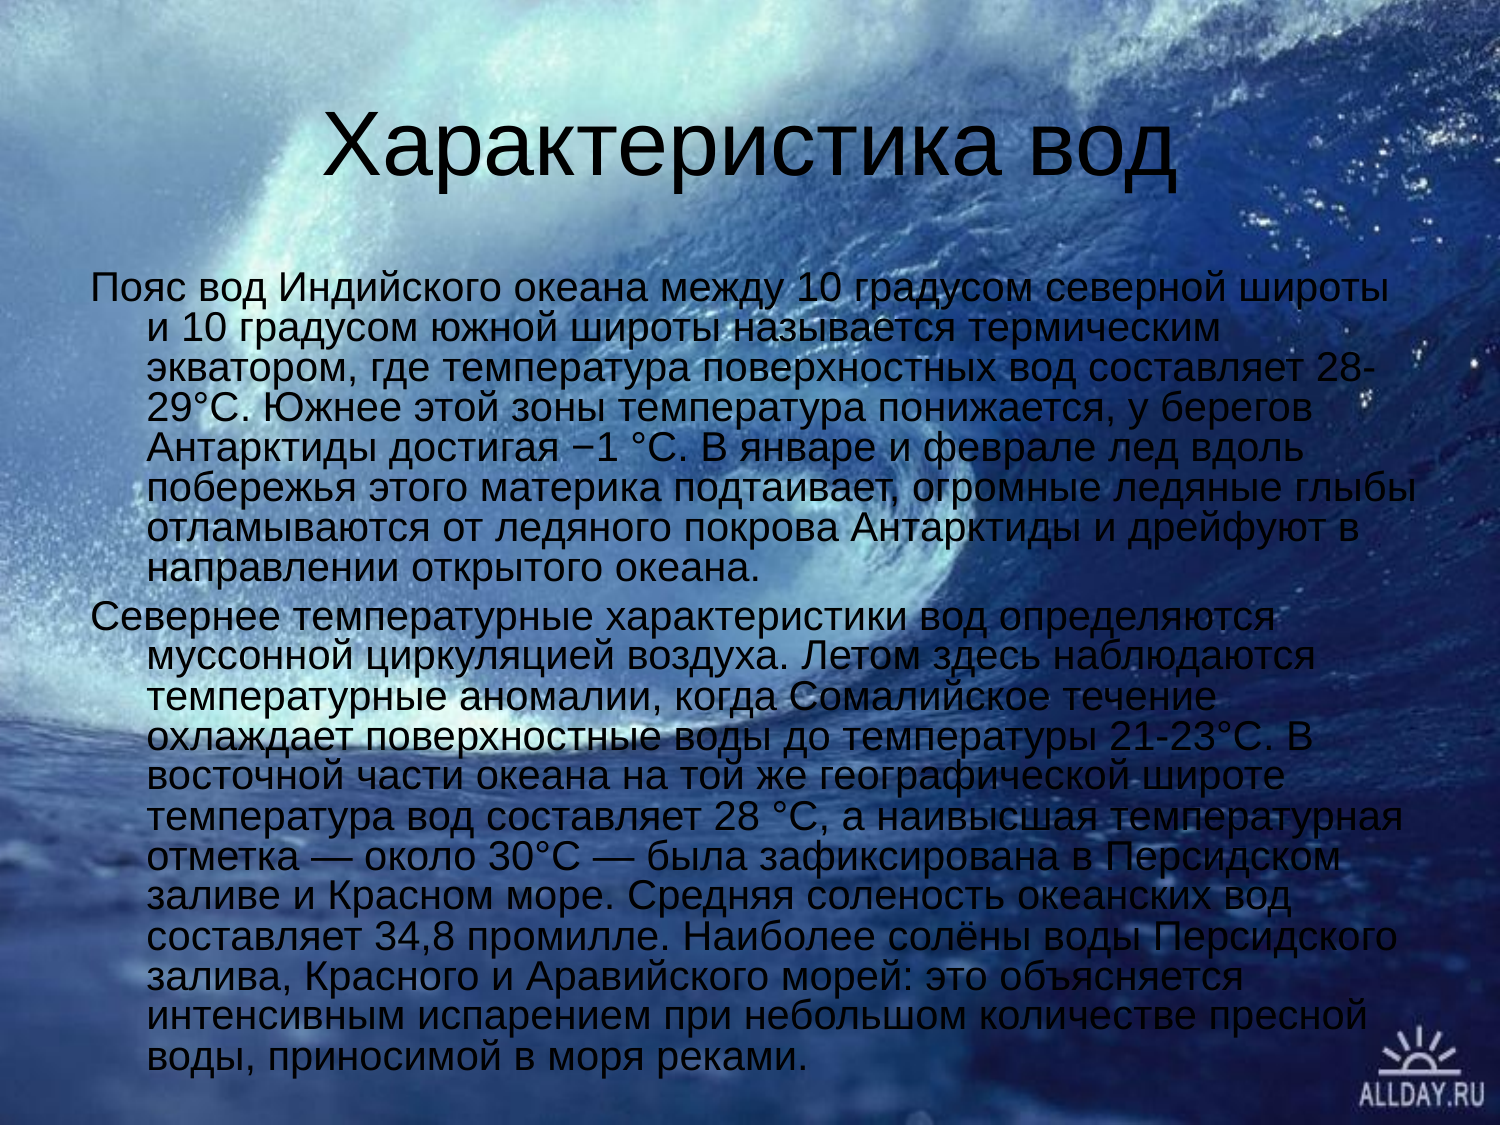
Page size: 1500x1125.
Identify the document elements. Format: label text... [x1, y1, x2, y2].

title Характеристика вод [75, 45, 1425, 233]
list Пояс вод Индийского океана между 10 градусом северной широты и 10 градусом южной широты называется термическим экватором, где температура поверхностных вод составляет 28-29°С. Южнее этой зоны температура понижается, у берегов Антарктиды достигая −1 °C. В январе и феврале лед вдоль побережья этого материка подтаивает, огромные ледяные глыбы отламываются от ледяного покрова Антарктиды и дрейфуют в направлении открытого океана. Севернее температурные характеристики вод определяются муссонной циркуляцией воздуха. Летом здесь наблюдаются температурные аномалии, когда Сомалийское течение охлаждает поверхностные воды до температуры 21-23°С. В восточной части океана на той же географической широте температура вод составляет 28 °C, а наивысшая температурная отметка — около 30°С — была зафиксирована в Персидском заливе и Красном море. Средняя соленость океанских вод составляет 34,8 промилле. Наиболее солёны воды Персидского залива, Красного и Аравийского морей: это объясняется интенсивным испарением при небольшом количестве пресной воды, приносимой в моря реками. [75, 262, 1436, 1125]
picture [0, 0, 1500, 1125]
